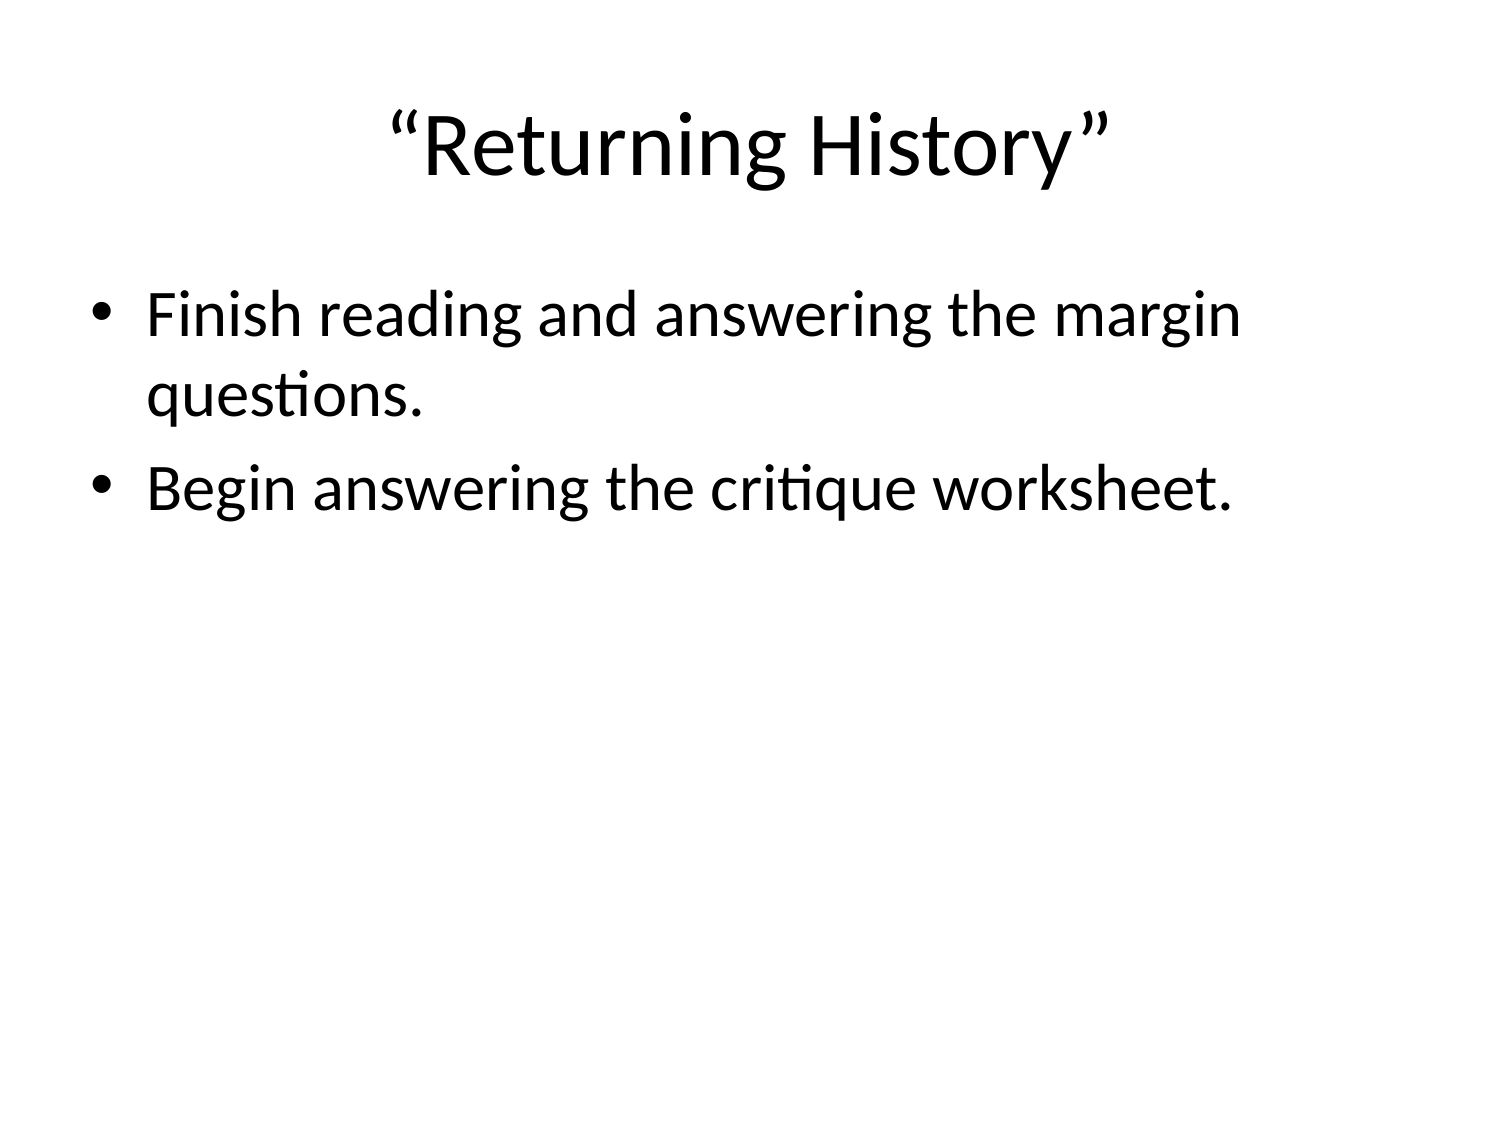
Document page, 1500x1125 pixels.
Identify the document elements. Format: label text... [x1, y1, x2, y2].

title “Returning History” [75, 45, 1425, 233]
list Finish reading and answering the margin questions. Begin answering the critique worksheet. [75, 262, 1425, 1005]
